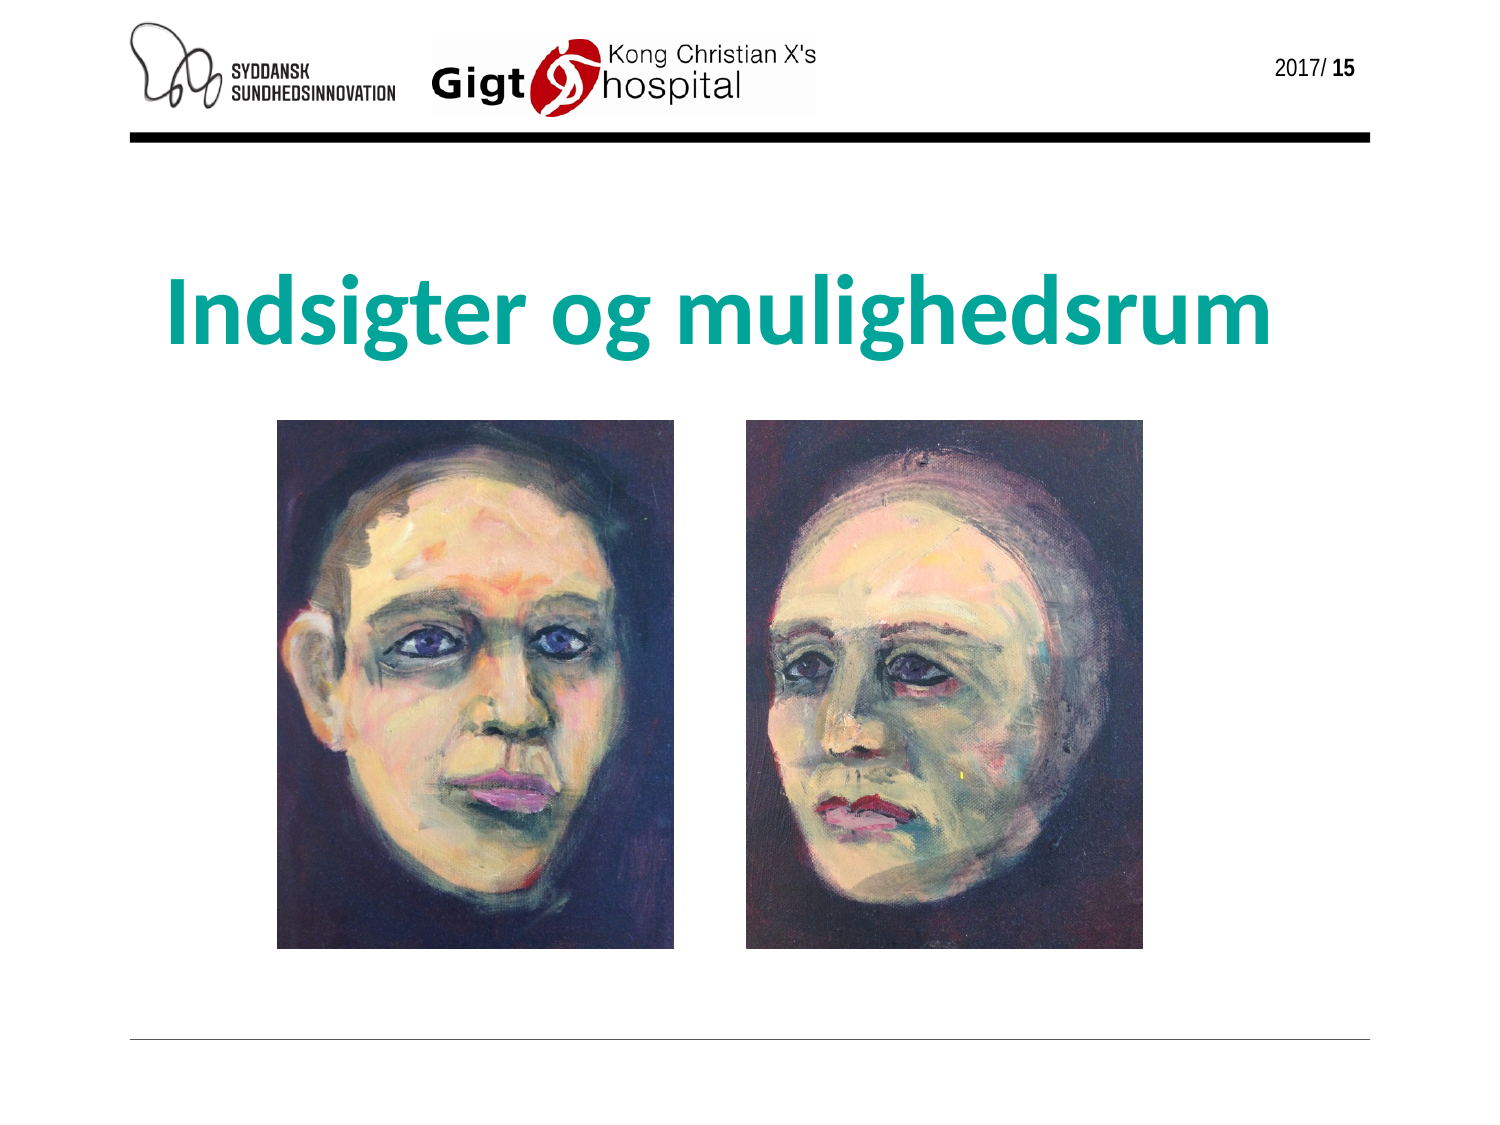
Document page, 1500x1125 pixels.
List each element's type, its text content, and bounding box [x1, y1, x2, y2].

picture [129, 21, 395, 109]
text_box Indsigter og mulighedsrum [164, 244, 1276, 365]
picture [277, 420, 674, 949]
picture [425, 29, 820, 120]
picture [746, 420, 1143, 949]
